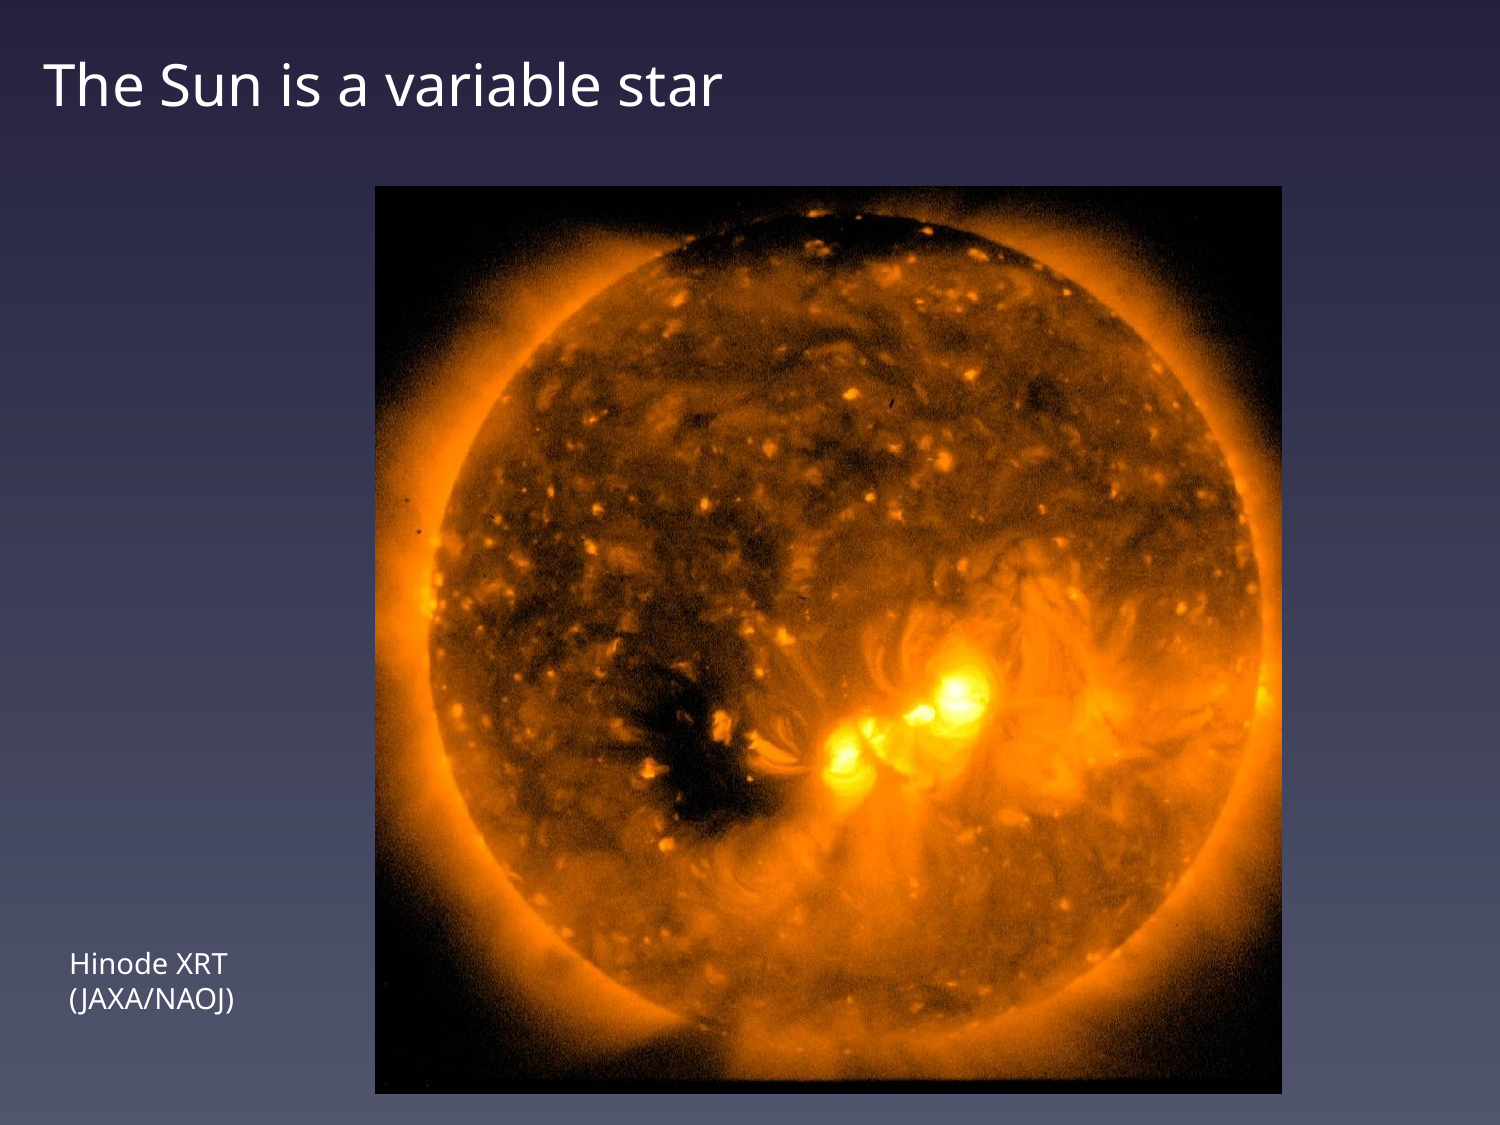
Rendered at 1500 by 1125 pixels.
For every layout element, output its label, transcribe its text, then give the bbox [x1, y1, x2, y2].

picture [374, 186, 1282, 1094]
text_box The Sun is a variable star [35, 41, 1386, 129]
text_box Hinode XRT (JAXA/NAOJ) [61, 938, 243, 1023]
